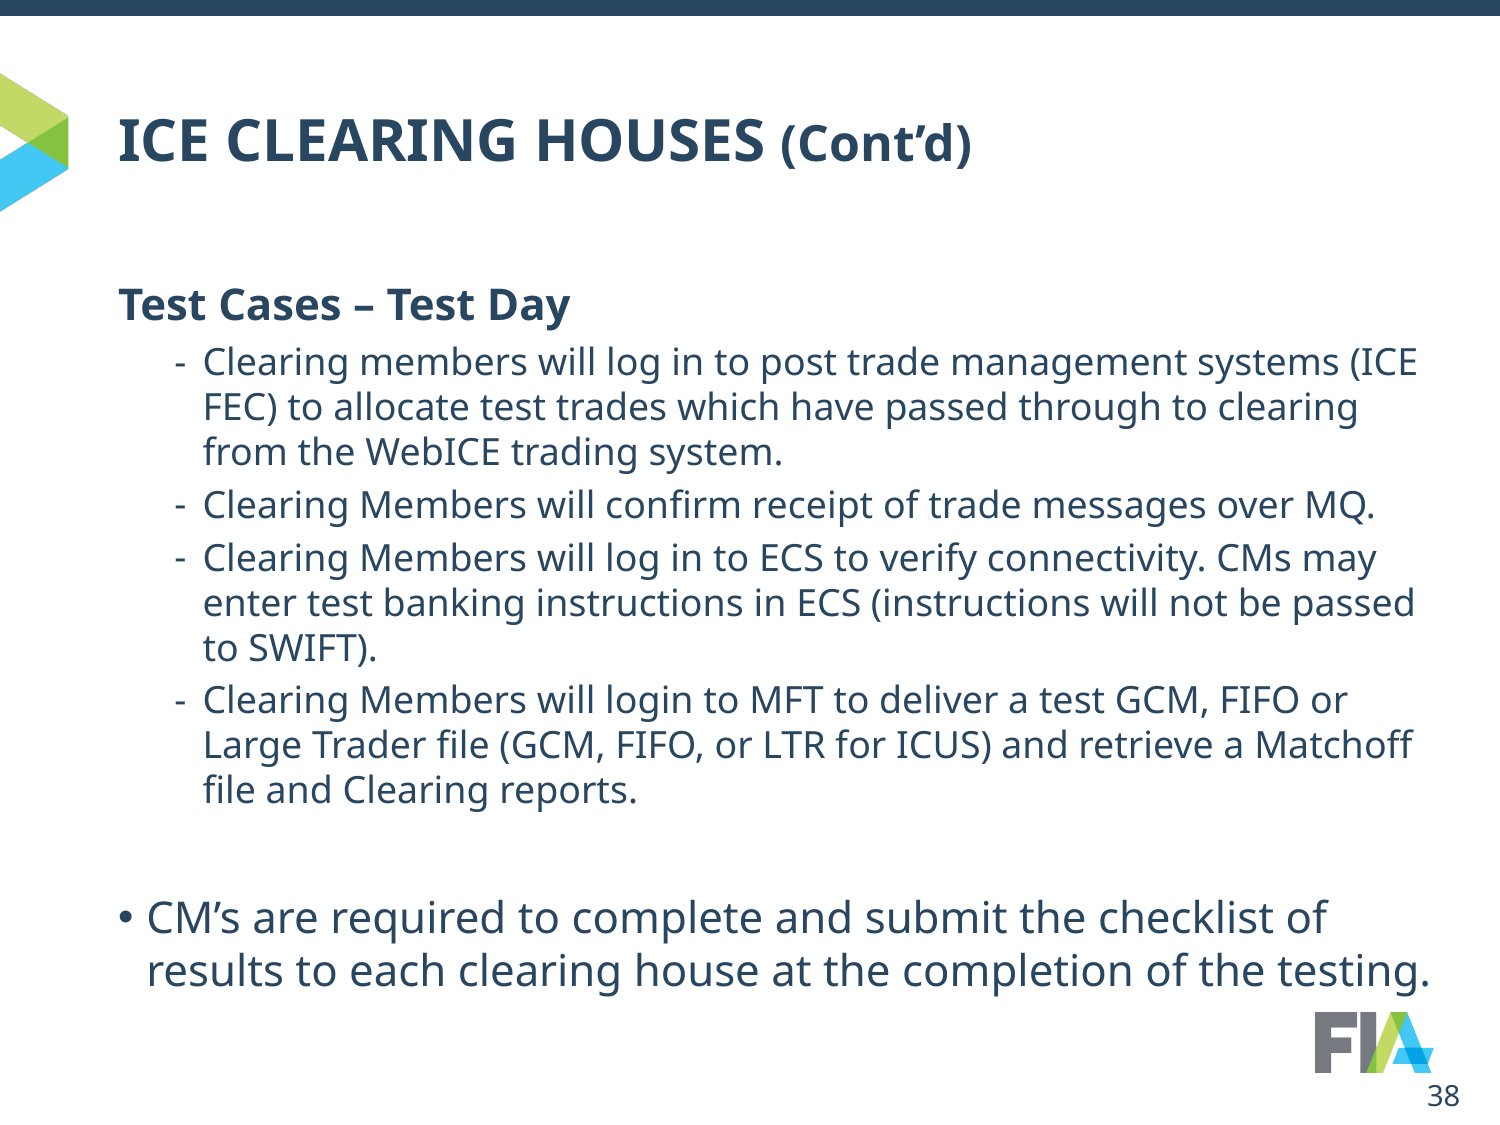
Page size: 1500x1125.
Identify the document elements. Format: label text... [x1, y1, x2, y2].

picture [1315, 1014, 1434, 1073]
list Test Cases – Test Day Clearing members will log in to post trade management systems (ICE FEC) to allocate test trades which have passed through to clearing from the WebICE trading system. Clearing Members will confirm receipt of trade messages over MQ. Clearing Members will log in to ECS to verify connectivity. CMs may enter test banking instructions in ECS (instructions will not be passed to SWIFT). Clearing Members will login to MFT to deliver a test GCM, FIFO or Large Trader file (GCM, FIFO, or LTR for ICUS) and retrieve a Matchoff file and Clearing reports. CM’s are required to complete and submit the checklist of results to each clearing house at the completion of the testing. [103, 275, 1454, 1014]
title ICE CLEARING HOUSES (Cont’d) [103, 33, 1397, 251]
